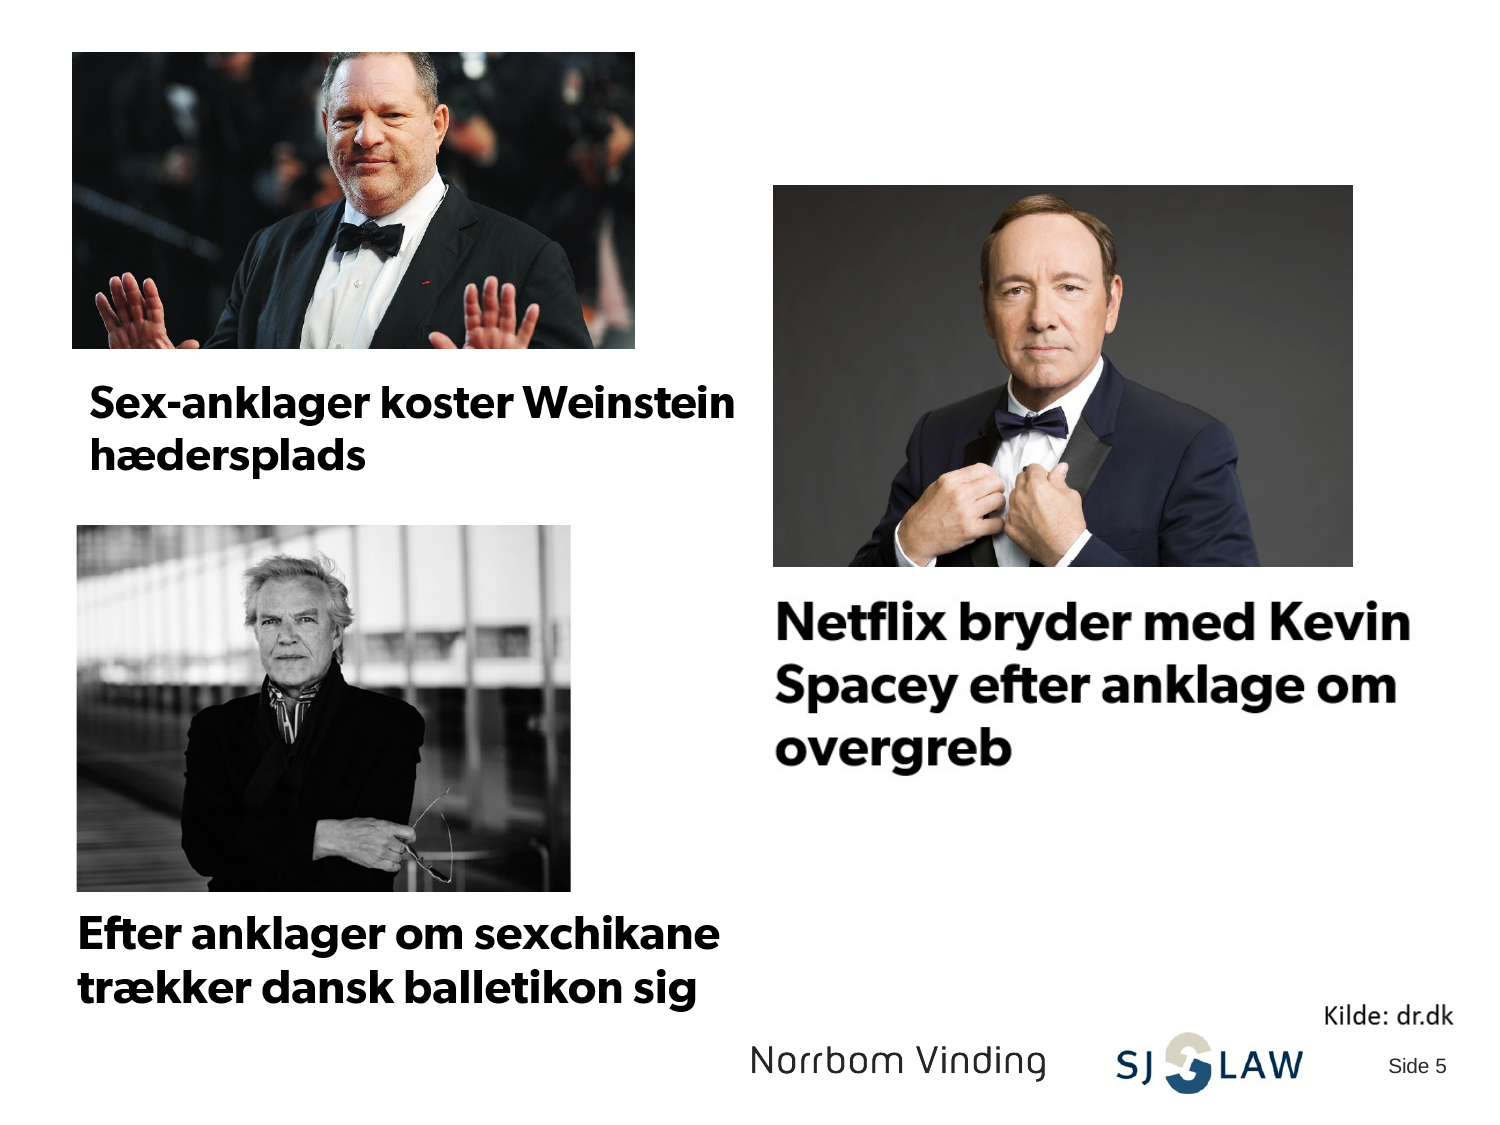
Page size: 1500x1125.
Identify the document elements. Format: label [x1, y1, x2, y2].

picture [1116, 1032, 1303, 1094]
picture [71, 354, 750, 485]
picture [71, 52, 635, 349]
picture [750, 1044, 1045, 1082]
picture [47, 524, 804, 1022]
picture [1304, 987, 1500, 1051]
picture [748, 184, 1494, 792]
